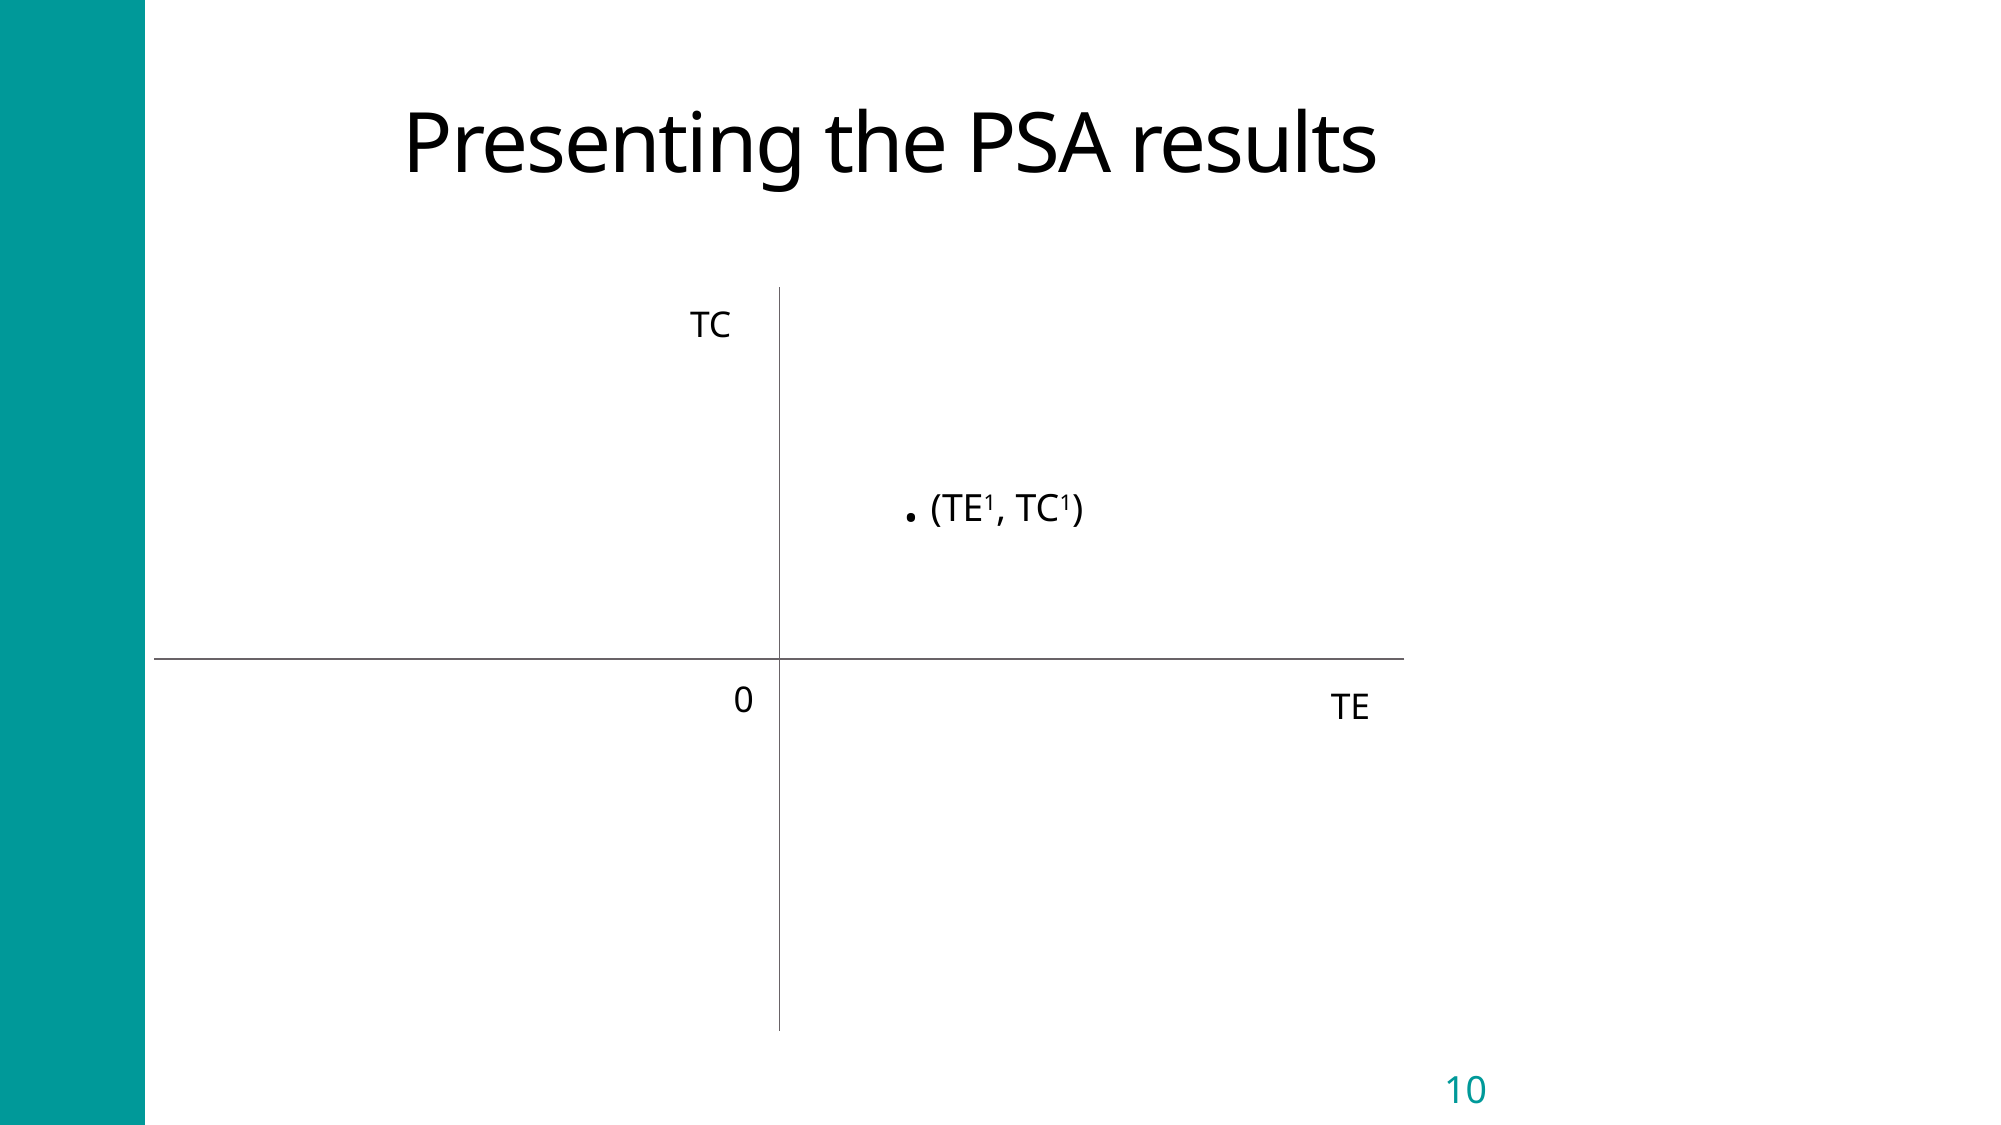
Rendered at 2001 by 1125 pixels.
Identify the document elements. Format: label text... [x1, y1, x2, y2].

text_box 0 [718, 666, 776, 728]
text_box . (TE1, TC1) [888, 439, 1230, 552]
title Presenting the PSA results [387, 45, 1638, 233]
slide_number 10 [1419, 1057, 1513, 1125]
text_box TE [1315, 668, 1406, 734]
text_box TC [674, 287, 765, 353]
